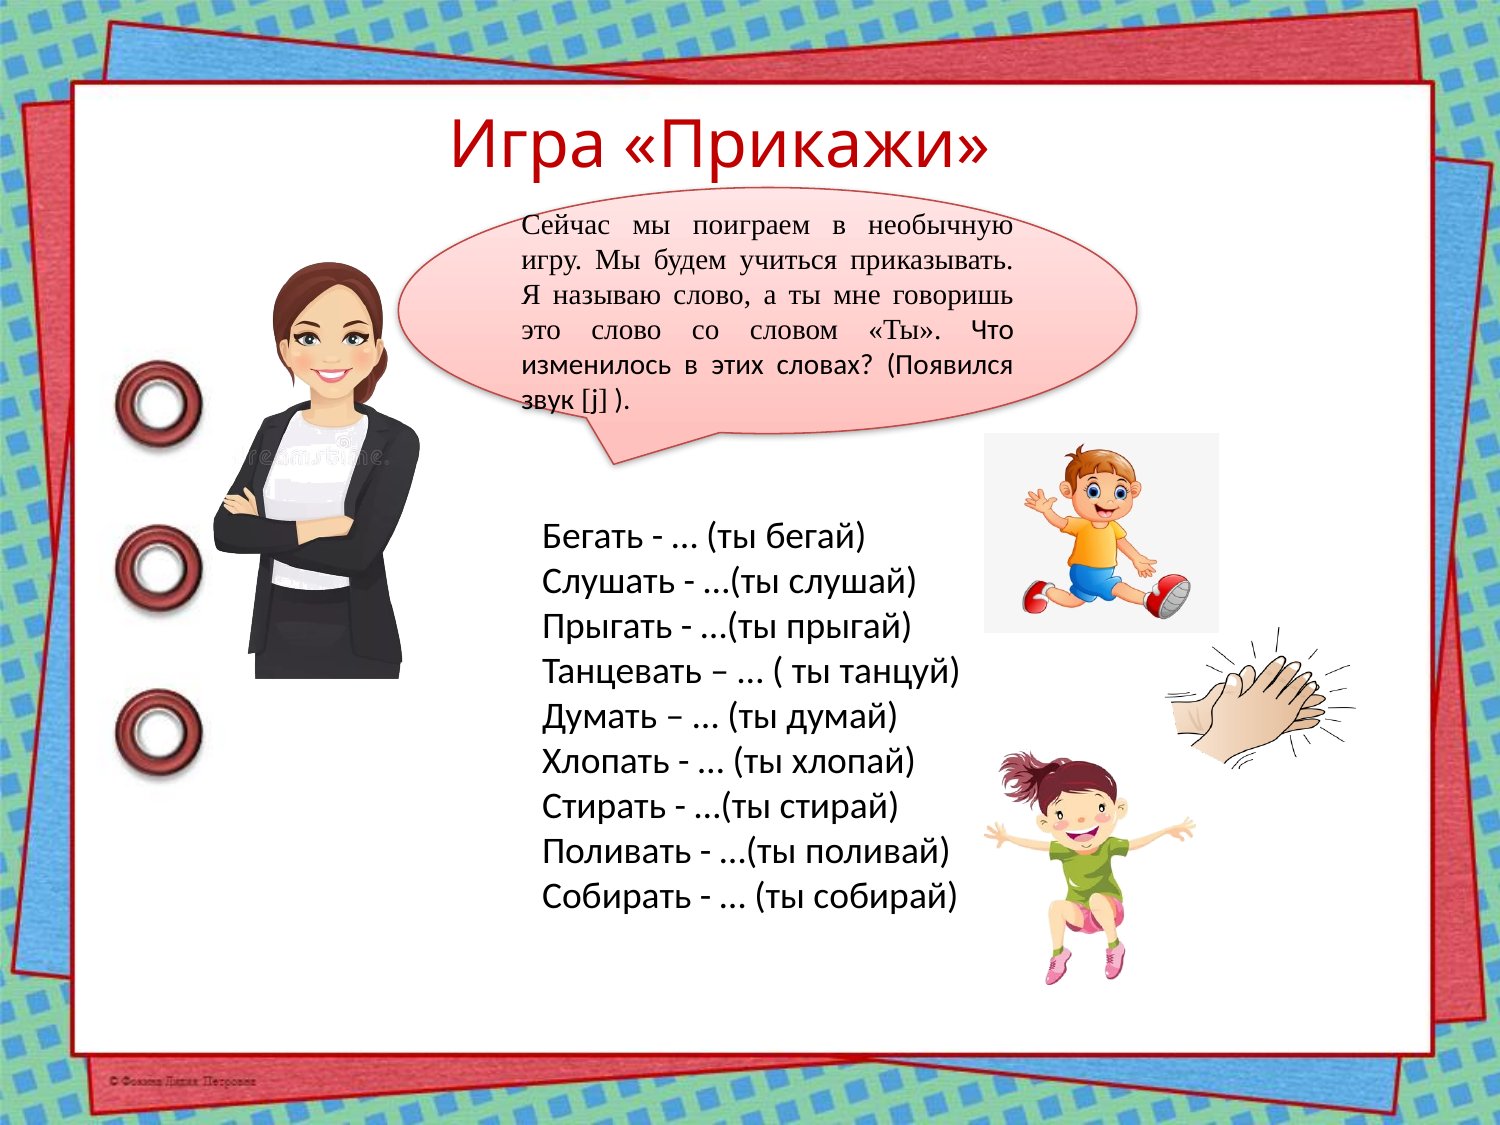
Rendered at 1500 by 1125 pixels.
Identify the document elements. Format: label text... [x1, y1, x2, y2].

text_box Игра «Прикажи» [433, 93, 1278, 189]
picture [0, 0, 1500, 1125]
text_box Бегать - … (ты бегай) Слушать - …(ты слушай) Прыгать - …(ты прыгай) Танцевать – … ( ты танцуй) Думать – … (ты думай) Хлопать - … (ты хлопай) Стирать - …(ты стирай) Поливать - …(ты поливай) Собирать - … (ты собирай) [527, 503, 997, 924]
text_box Сейчас мы поиграем в необычную игру. Мы будем учиться приказывать. Я называю слово, а ты мне говоришь это слово со словом «Ты». Что изменилось в этих словах? (Появился звук [ϳ] ). [475, 186, 1138, 466]
